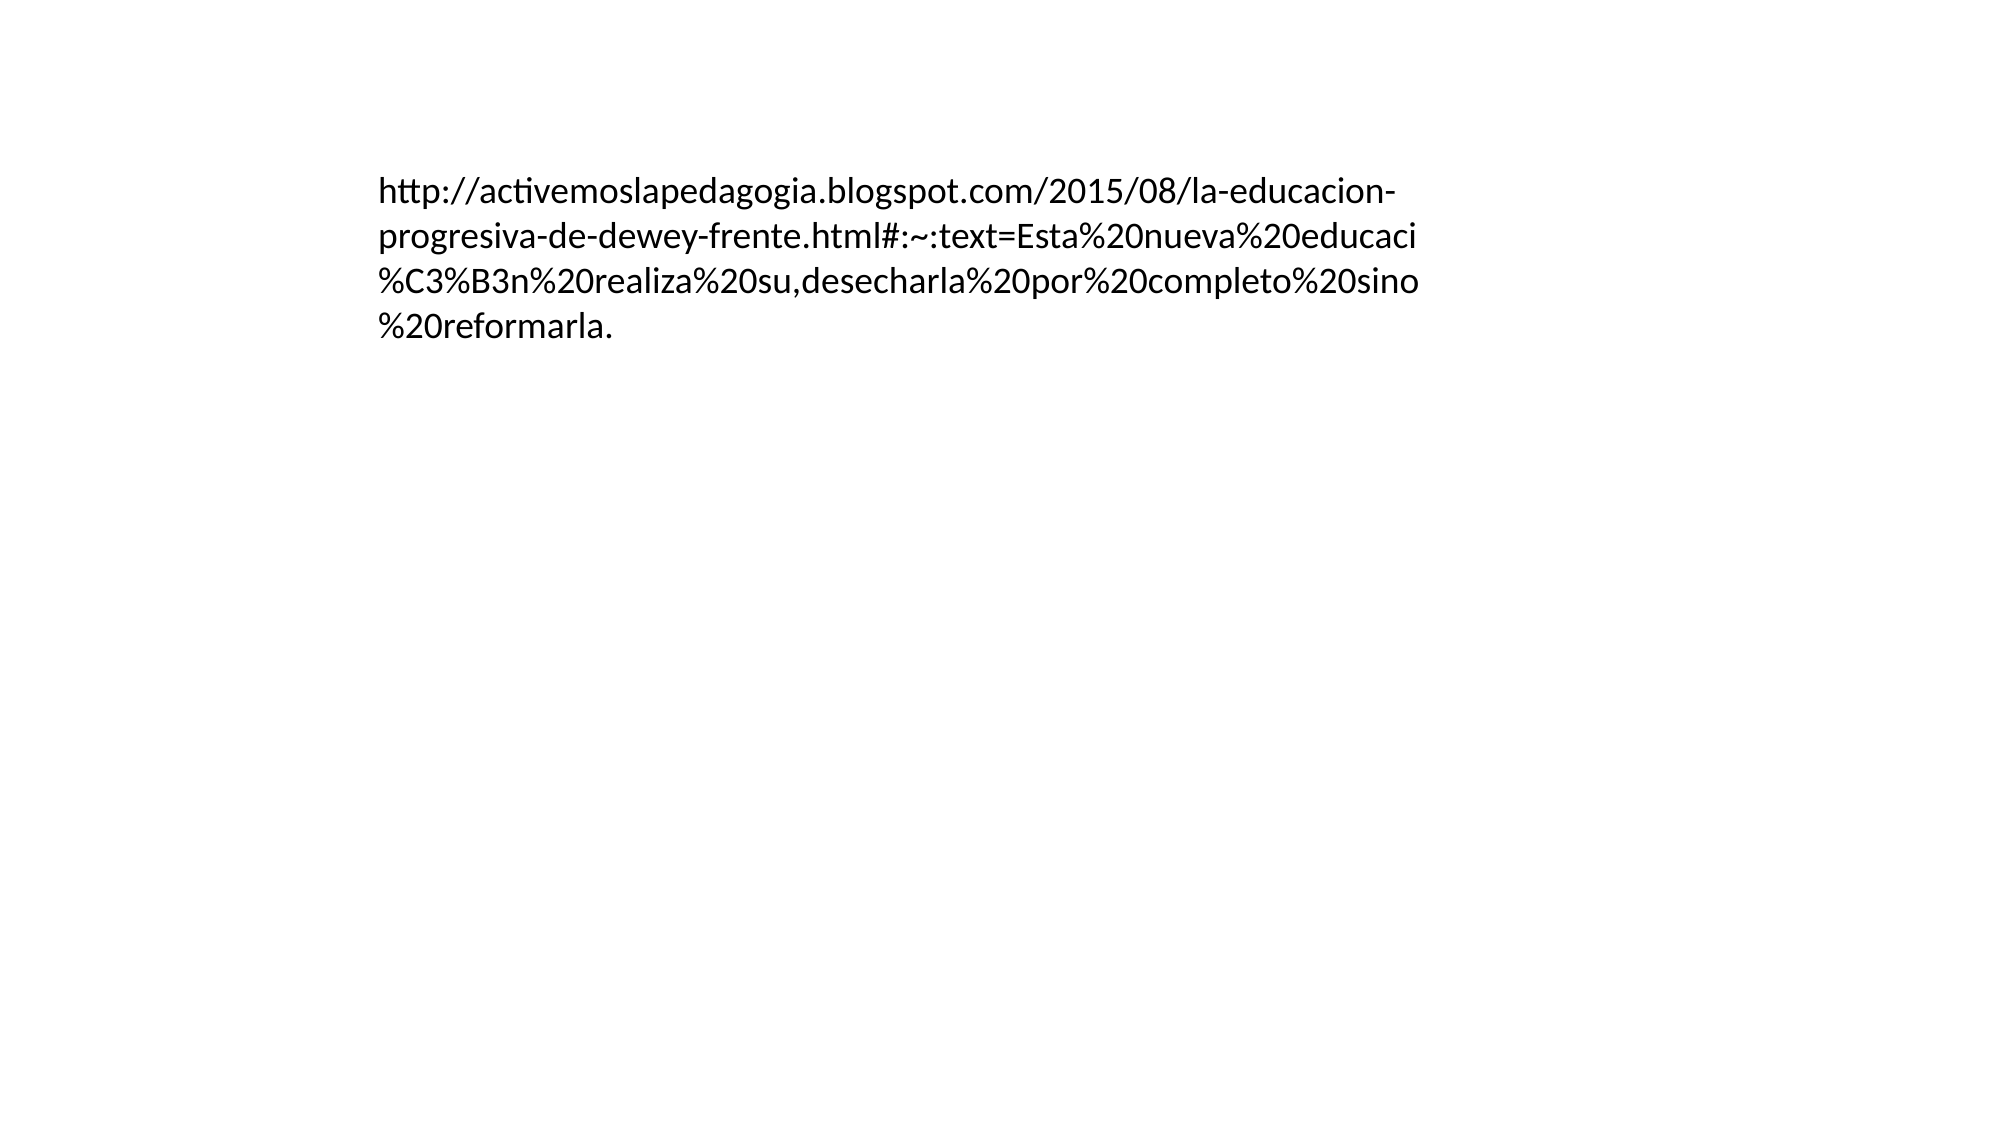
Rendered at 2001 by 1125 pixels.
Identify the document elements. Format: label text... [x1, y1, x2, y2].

text_box http://activemoslapedagogia.blogspot.com/2015/08/la-educacion-progresiva-de-dewey-frente.html#:~:text=Esta%20nueva%20educaci%C3%B3n%20realiza%20su,desecharla%20por%20completo%20sino%20reformarla. [363, 158, 1507, 353]
